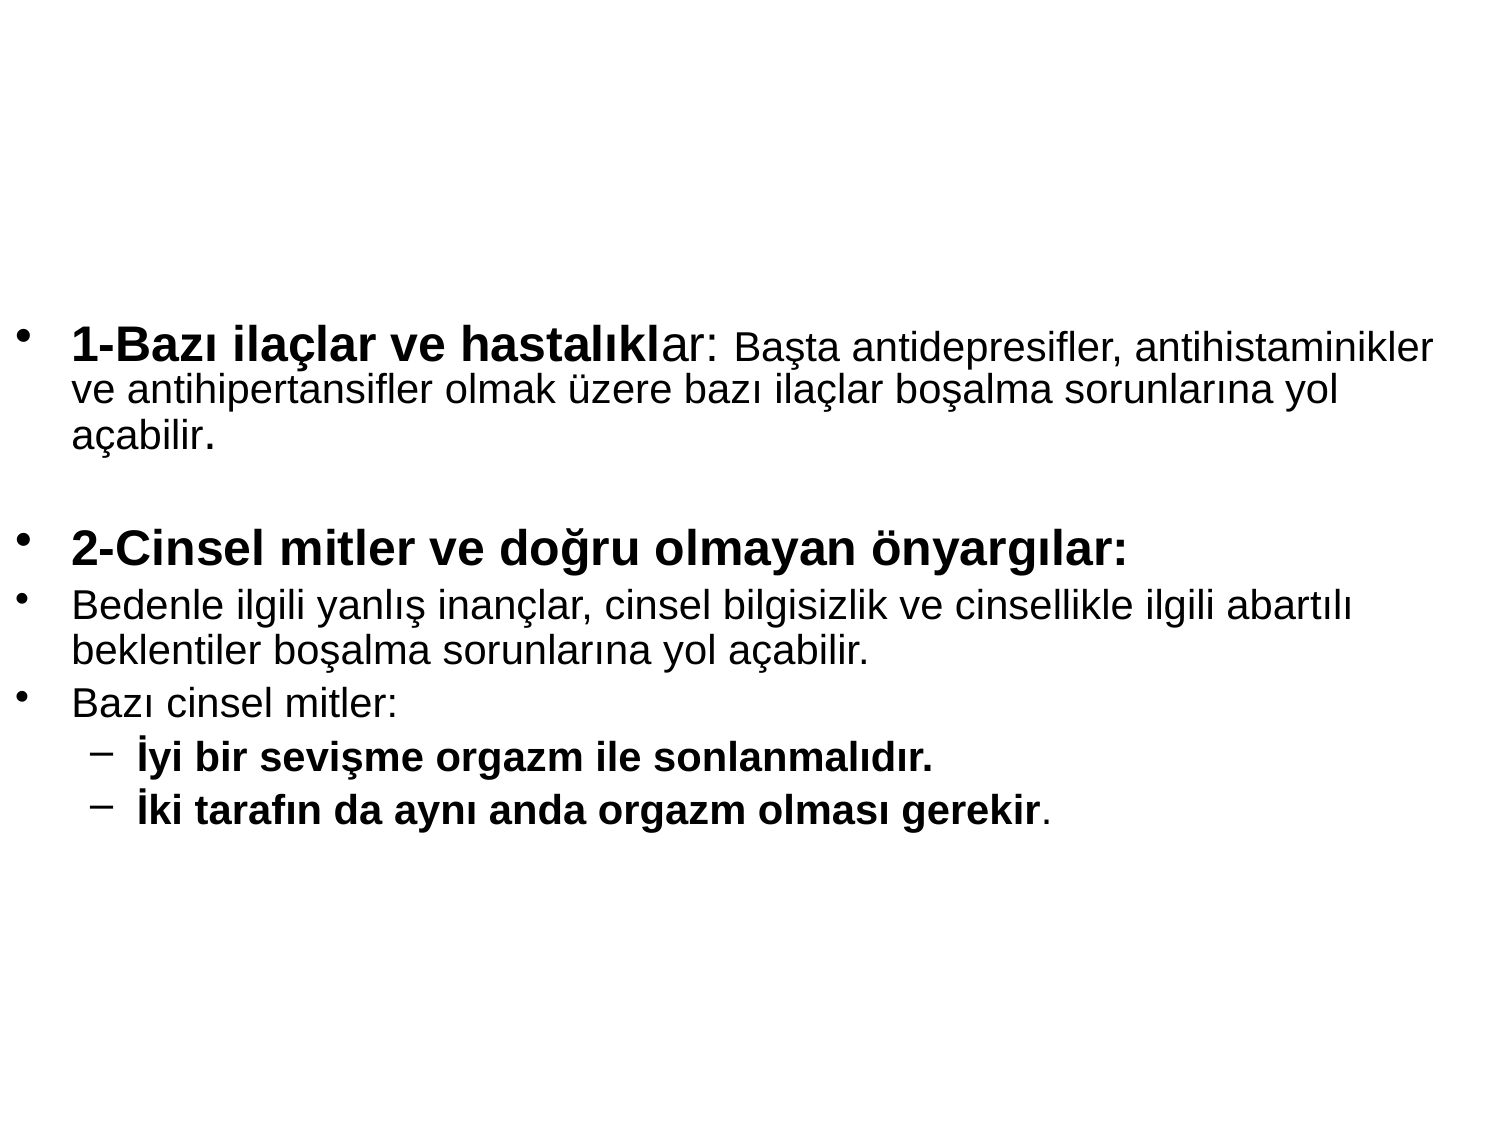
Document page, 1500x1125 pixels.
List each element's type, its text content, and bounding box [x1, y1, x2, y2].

list 1-Bazı ilaçlar ve hastalıklar: Başta antidepresifler, antihistaminikler ve antihipertansifler olmak üzere bazı ilaçlar boşalma sorunlarına yol açabilir. 2-Cinsel mitler ve doğru olmayan önyargılar: Bedenle ilgili yanlış inançlar, cinsel bilgisizlik ve cinsellikle ilgili abartılı beklentiler boşalma sorunlarına yol açabilir. Bazı cinsel mitler: İyi bir sevişme orgazm ile sonlanmalıdır. İki tarafın da aynı anda orgazm olması gerekir. [0, 246, 1500, 1125]
